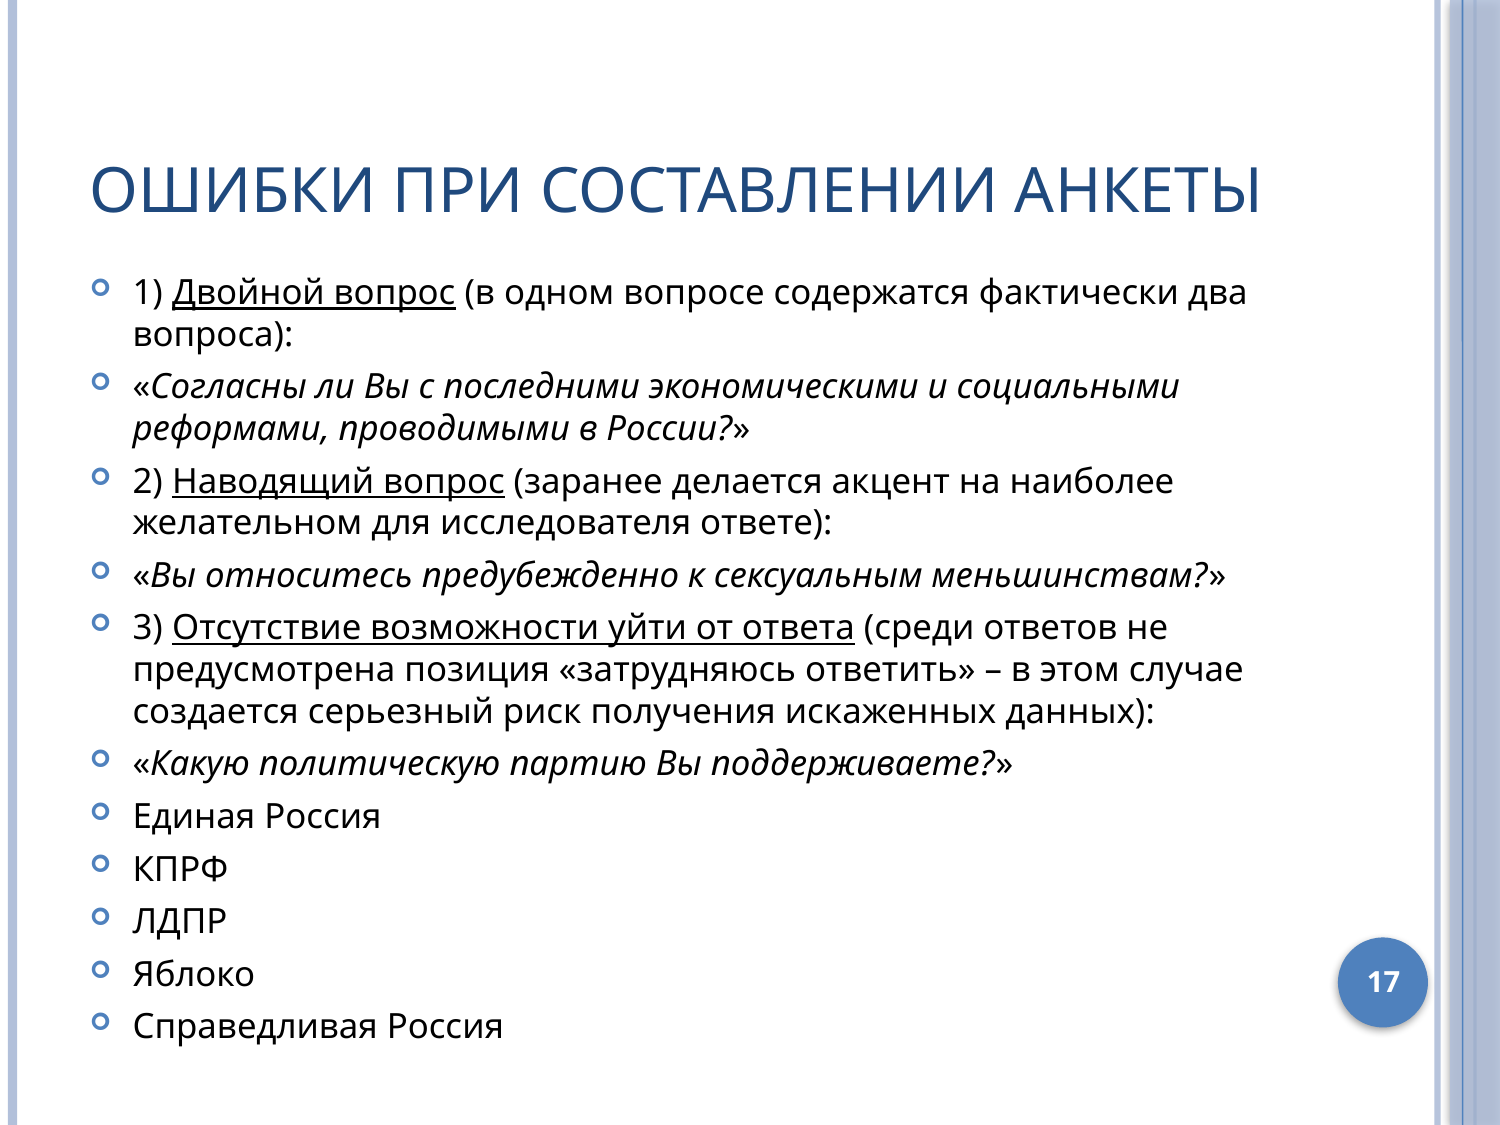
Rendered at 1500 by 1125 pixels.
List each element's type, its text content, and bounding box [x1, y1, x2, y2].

title Ошибки при составлении анкеты [75, 45, 1300, 233]
slide_number 17 [1333, 940, 1434, 1027]
list 1) Двойной вопрос (в одном вопросе содержатся фактически два вопроса): «Согласны ли Вы с последними экономическими и социальными реформами, проводимыми в России?» 2) Наводящий вопрос (заранее делается акцент на наиболее желательном для исследователя ответе): «Вы относитесь предубежденно к сексуальным меньшинствам?» 3) Отсутствие возможности уйти от ответа (среди ответов не предусмотрена позиция «затрудняюсь ответить» – в этом случае создается серьезный риск получения искаженных данных): «Какую политическую партию Вы поддерживаете?» Единая Россия КПРФ ЛДПР Яблоко Справедливая Россия [75, 262, 1400, 1062]
